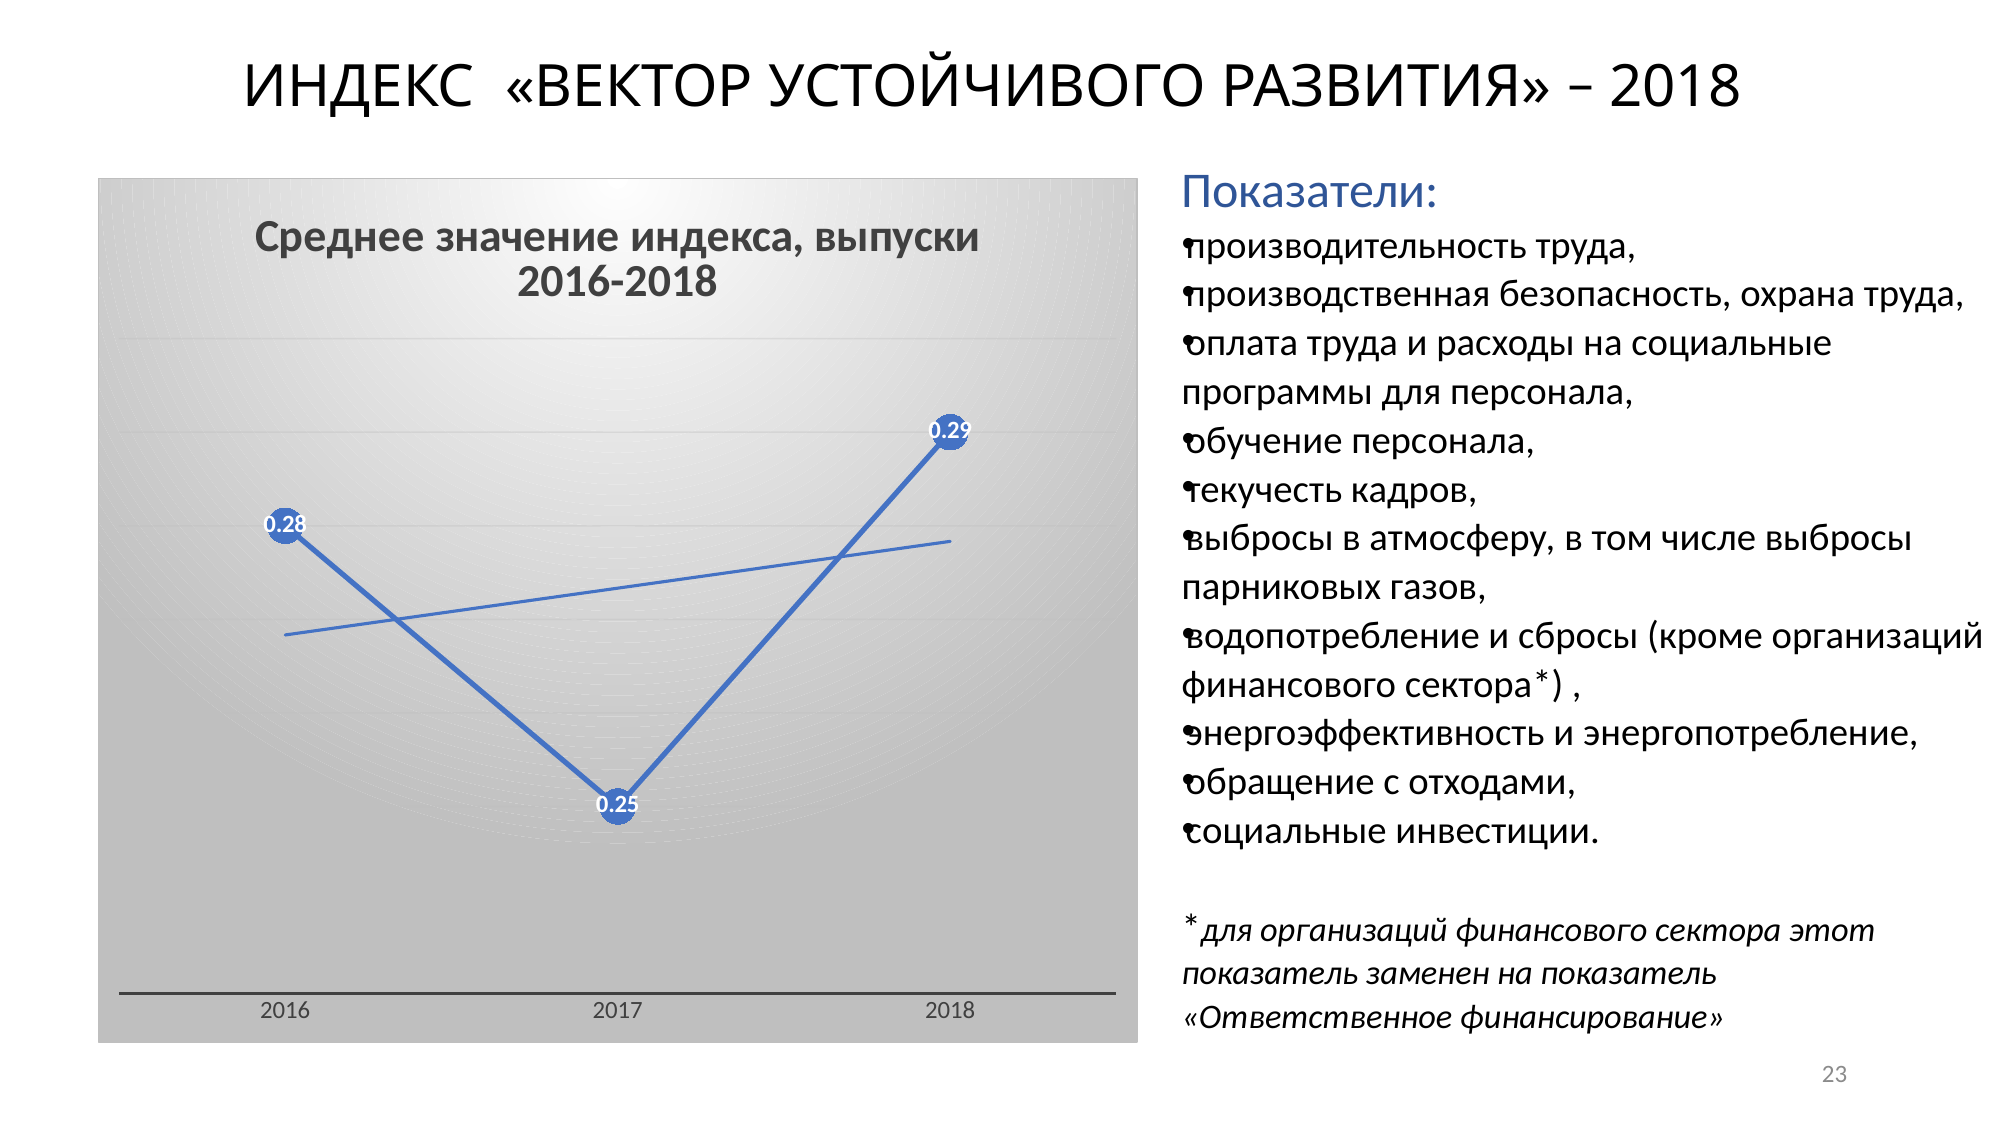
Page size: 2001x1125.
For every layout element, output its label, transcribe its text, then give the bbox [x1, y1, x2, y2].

chart [97, 177, 1138, 1043]
text_box Показатели: производительность труда, производственная безопасность, охрана труда, оплата труда и расходы на социальные программы для персонала, обучение персонала, текучесть кадров, выбросы в атмосферу, в том числе выбросы парниковых газов, водопотребление и сбросы (кроме организаций финансового сектора*) , энергоэффективность и энергопотребление, обращение с отходами, социальные инвестиции. *для организаций финансового сектора этот показатель заменен на показатель «Ответственное финансирование» [1166, 137, 2000, 1070]
slide_number 23 [1412, 1070, 1863, 1103]
title индекс «вектор устойчивого развития» − 2018 [12, 22, 1988, 160]
